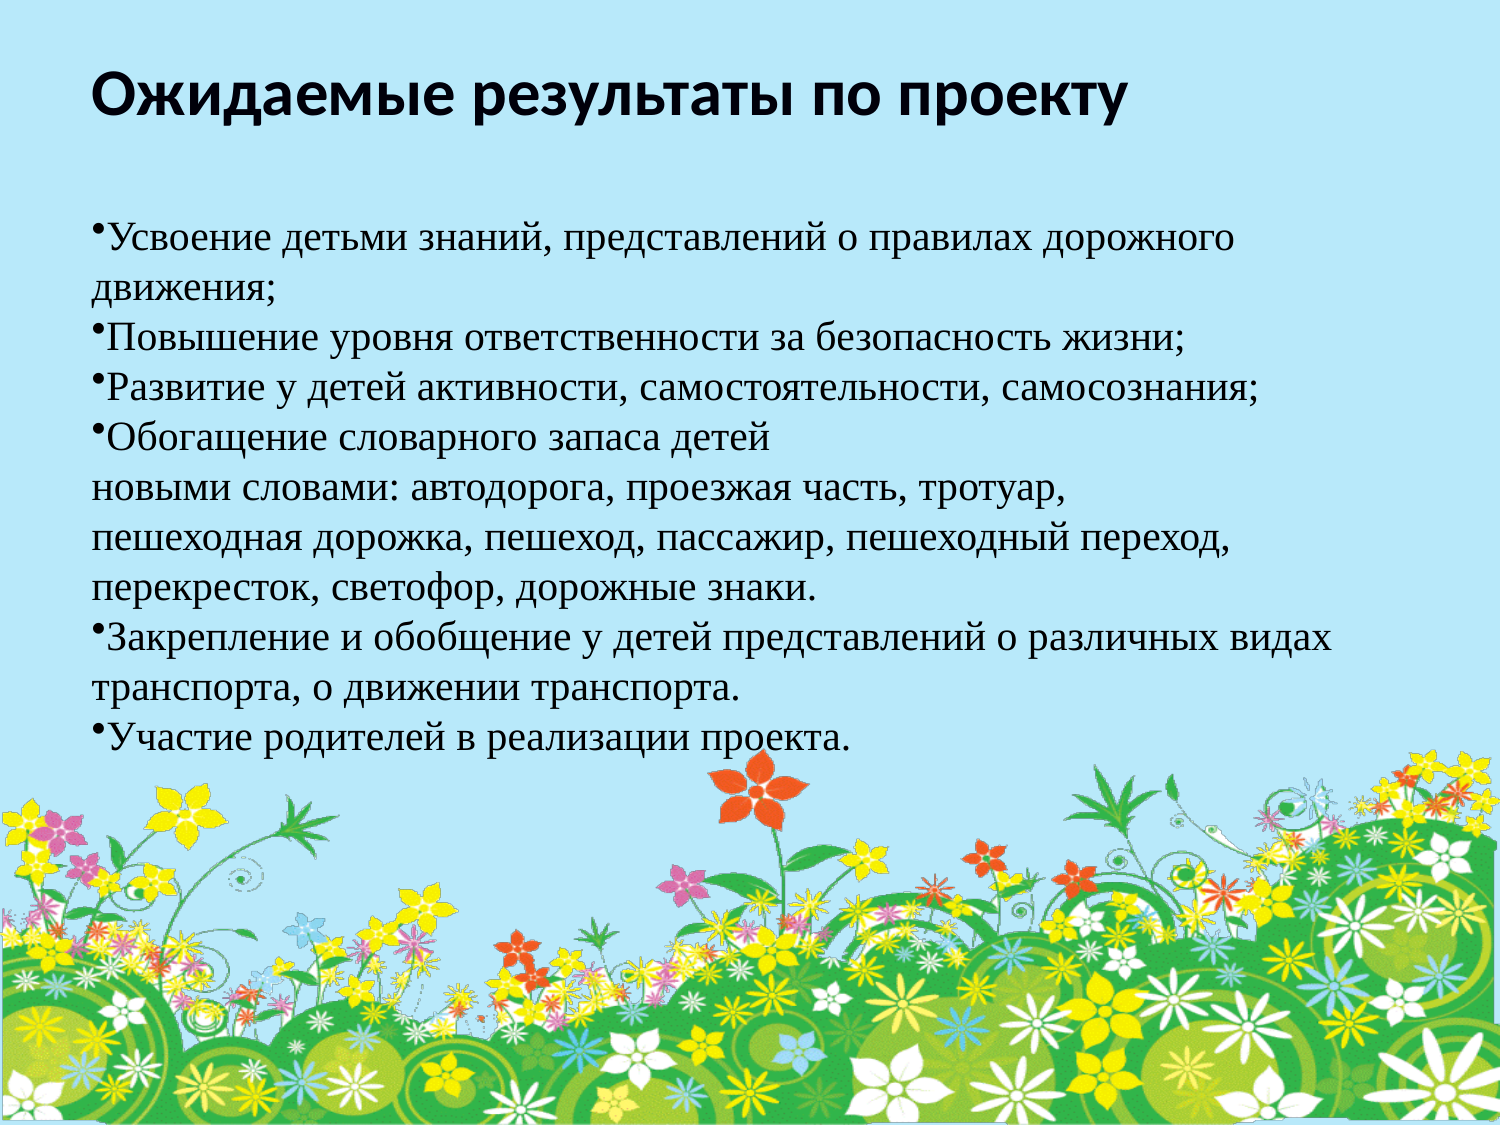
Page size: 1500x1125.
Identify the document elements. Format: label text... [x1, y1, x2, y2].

text_box Ожидаемые результаты по проекту Усвоение детьми знаний, представлений о правилах дорожного движения; Повышение уровня ответственности за безопасность жизни; Развитие у детей активности, самостоятельности, самосознания; Обогащение словарного запаса детей новыми словами: автодорога, проезжая часть, тротуар, пешеходная дорожка, пешеход, пассажир, пешеходный переход, перекресток, светофор, дорожные знаки. Закрепление и обобщение у детей представлений о различных видах транспорта, о движении транспорта. Участие родителей в реализации проекта. [76, 41, 1430, 767]
picture [0, 726, 1500, 1125]
